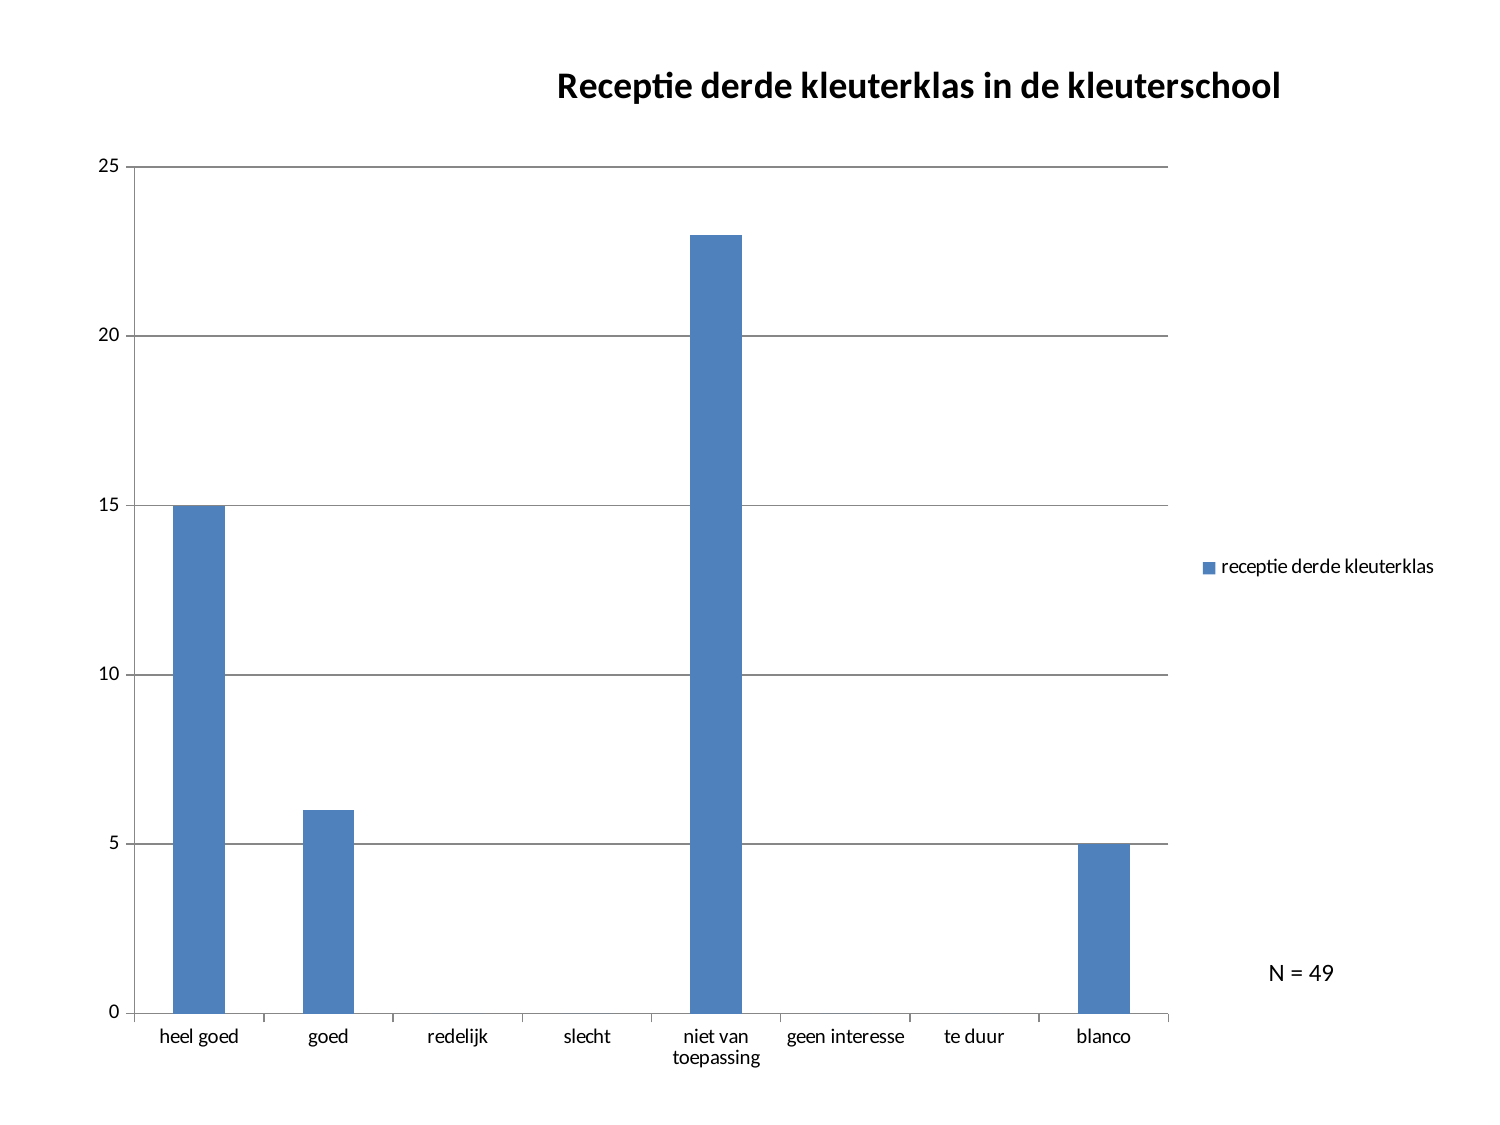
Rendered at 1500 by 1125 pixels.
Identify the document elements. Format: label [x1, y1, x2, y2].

chart [70, 46, 1454, 1091]
